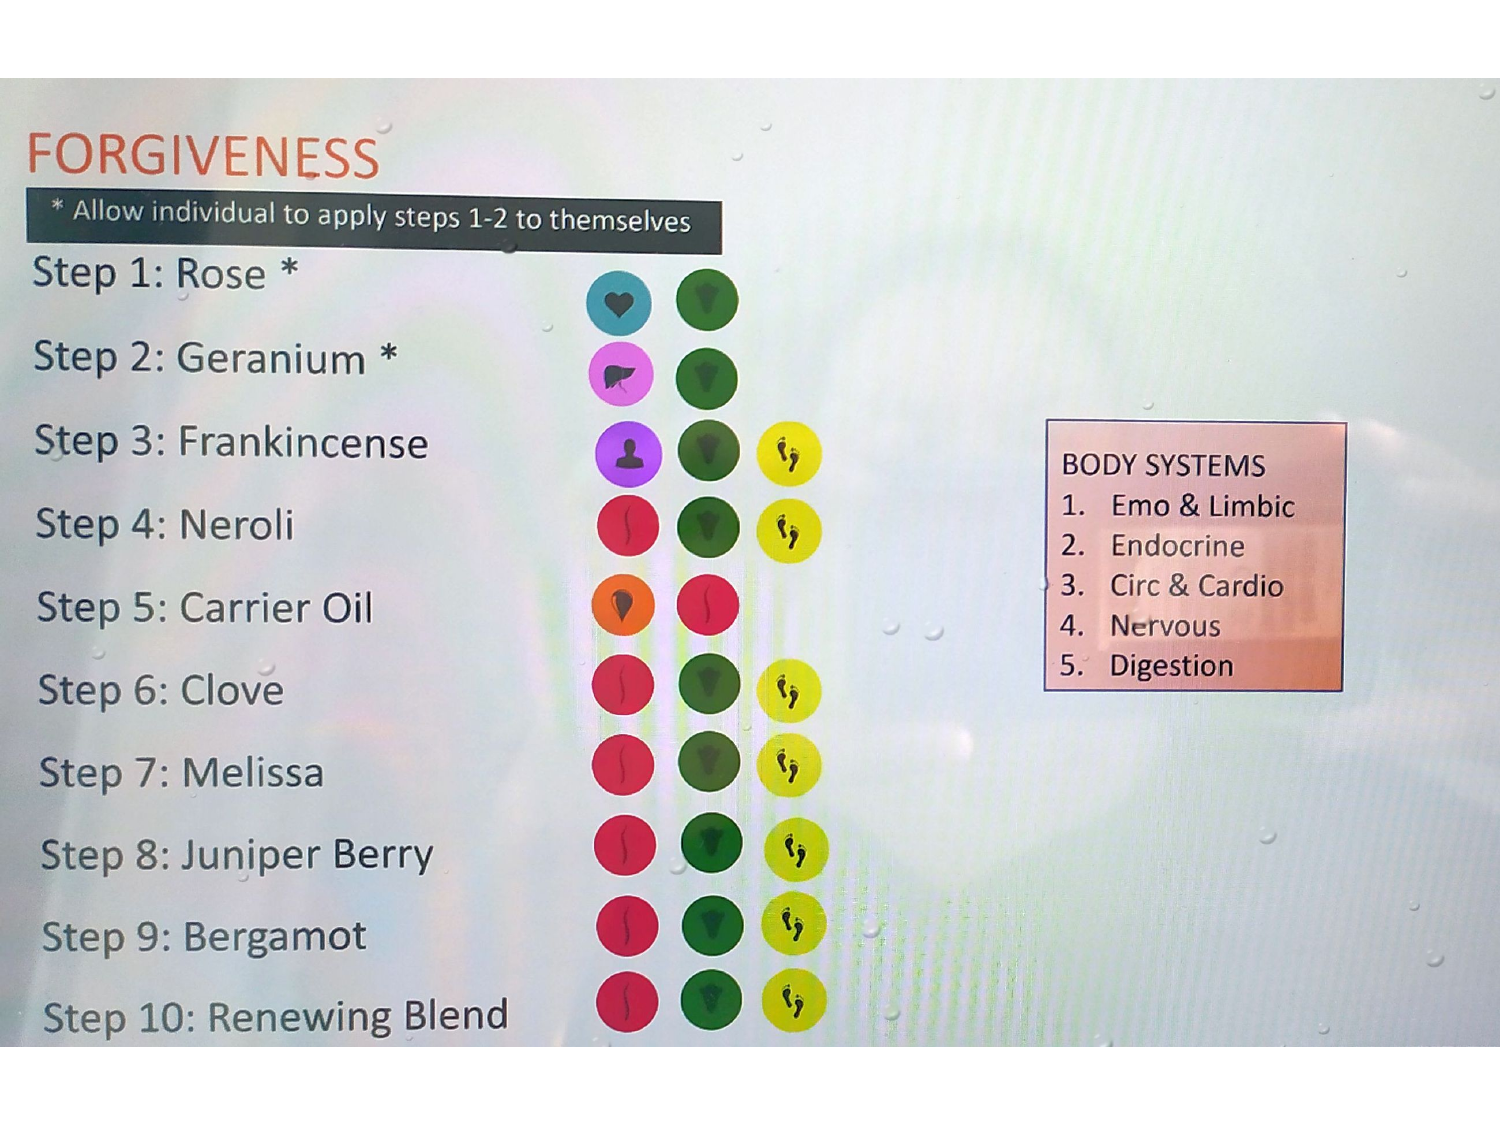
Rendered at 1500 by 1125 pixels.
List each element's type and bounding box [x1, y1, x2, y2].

picture [0, 78, 1500, 1047]
